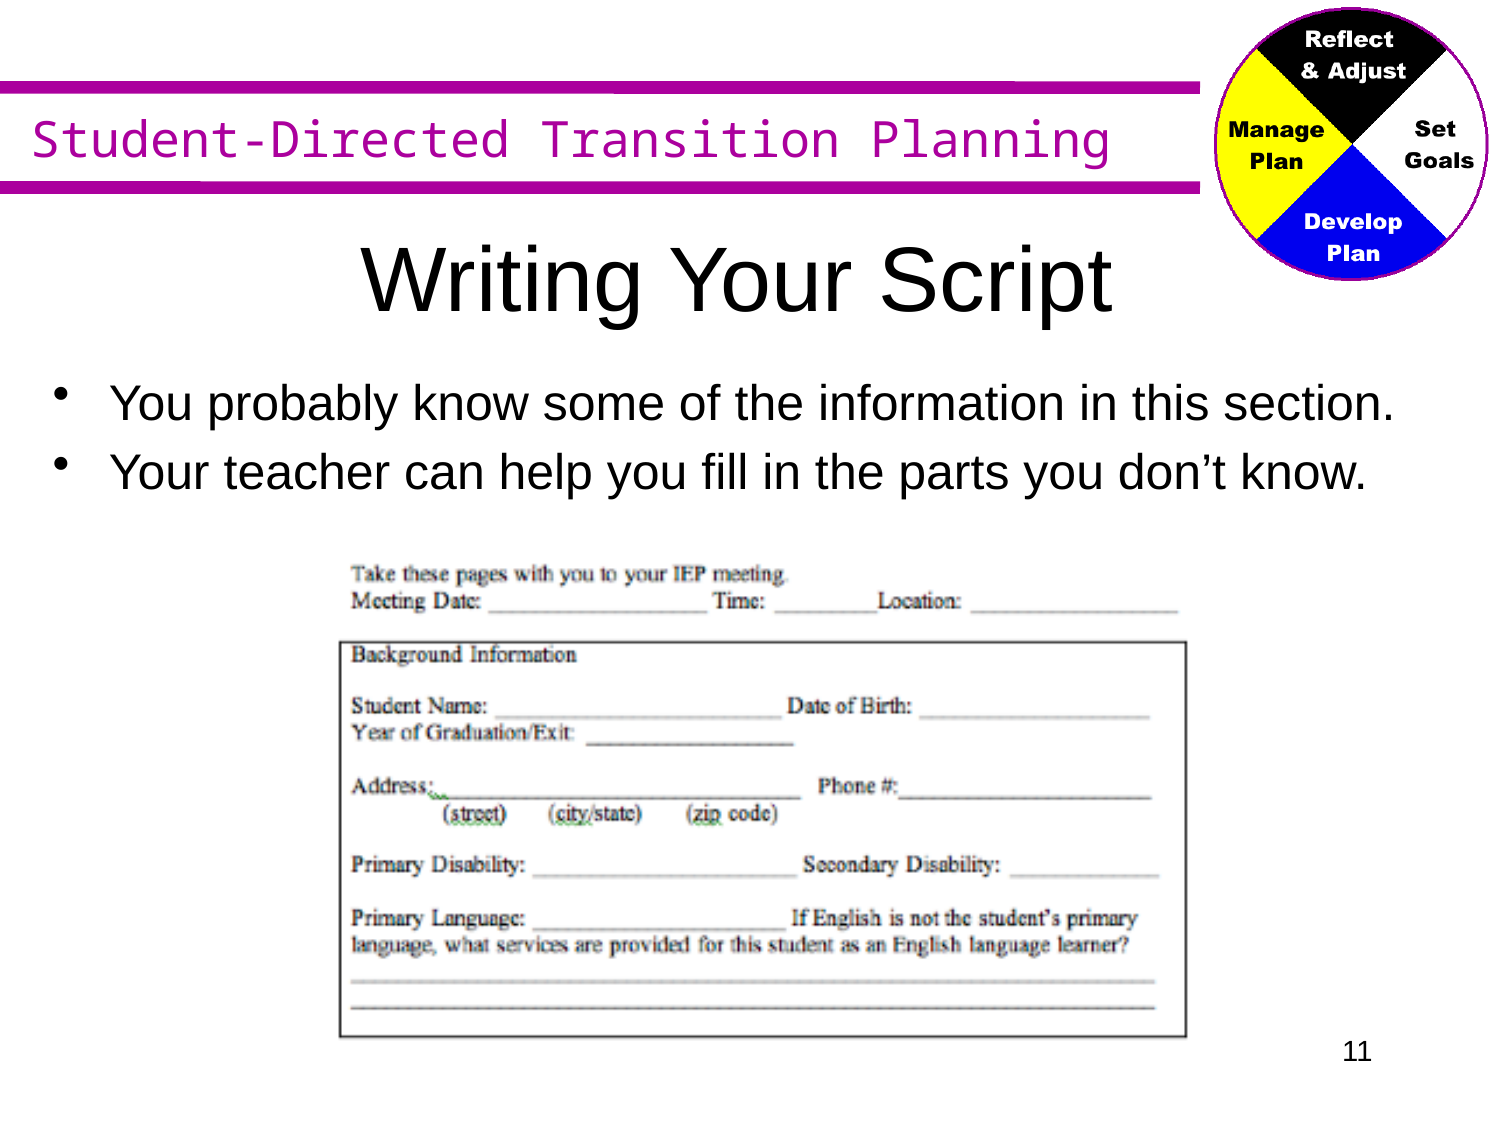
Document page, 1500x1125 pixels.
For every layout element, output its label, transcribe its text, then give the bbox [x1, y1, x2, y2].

title Writing Your Script [99, 212, 1375, 362]
slide_number 10 [1074, 1024, 1388, 1101]
list You probably know some of the information in this section. Your teacher can help you fill in the parts you don’t know. [37, 362, 1475, 563]
picture [1199, 0, 1500, 290]
picture [181, 549, 1319, 1061]
